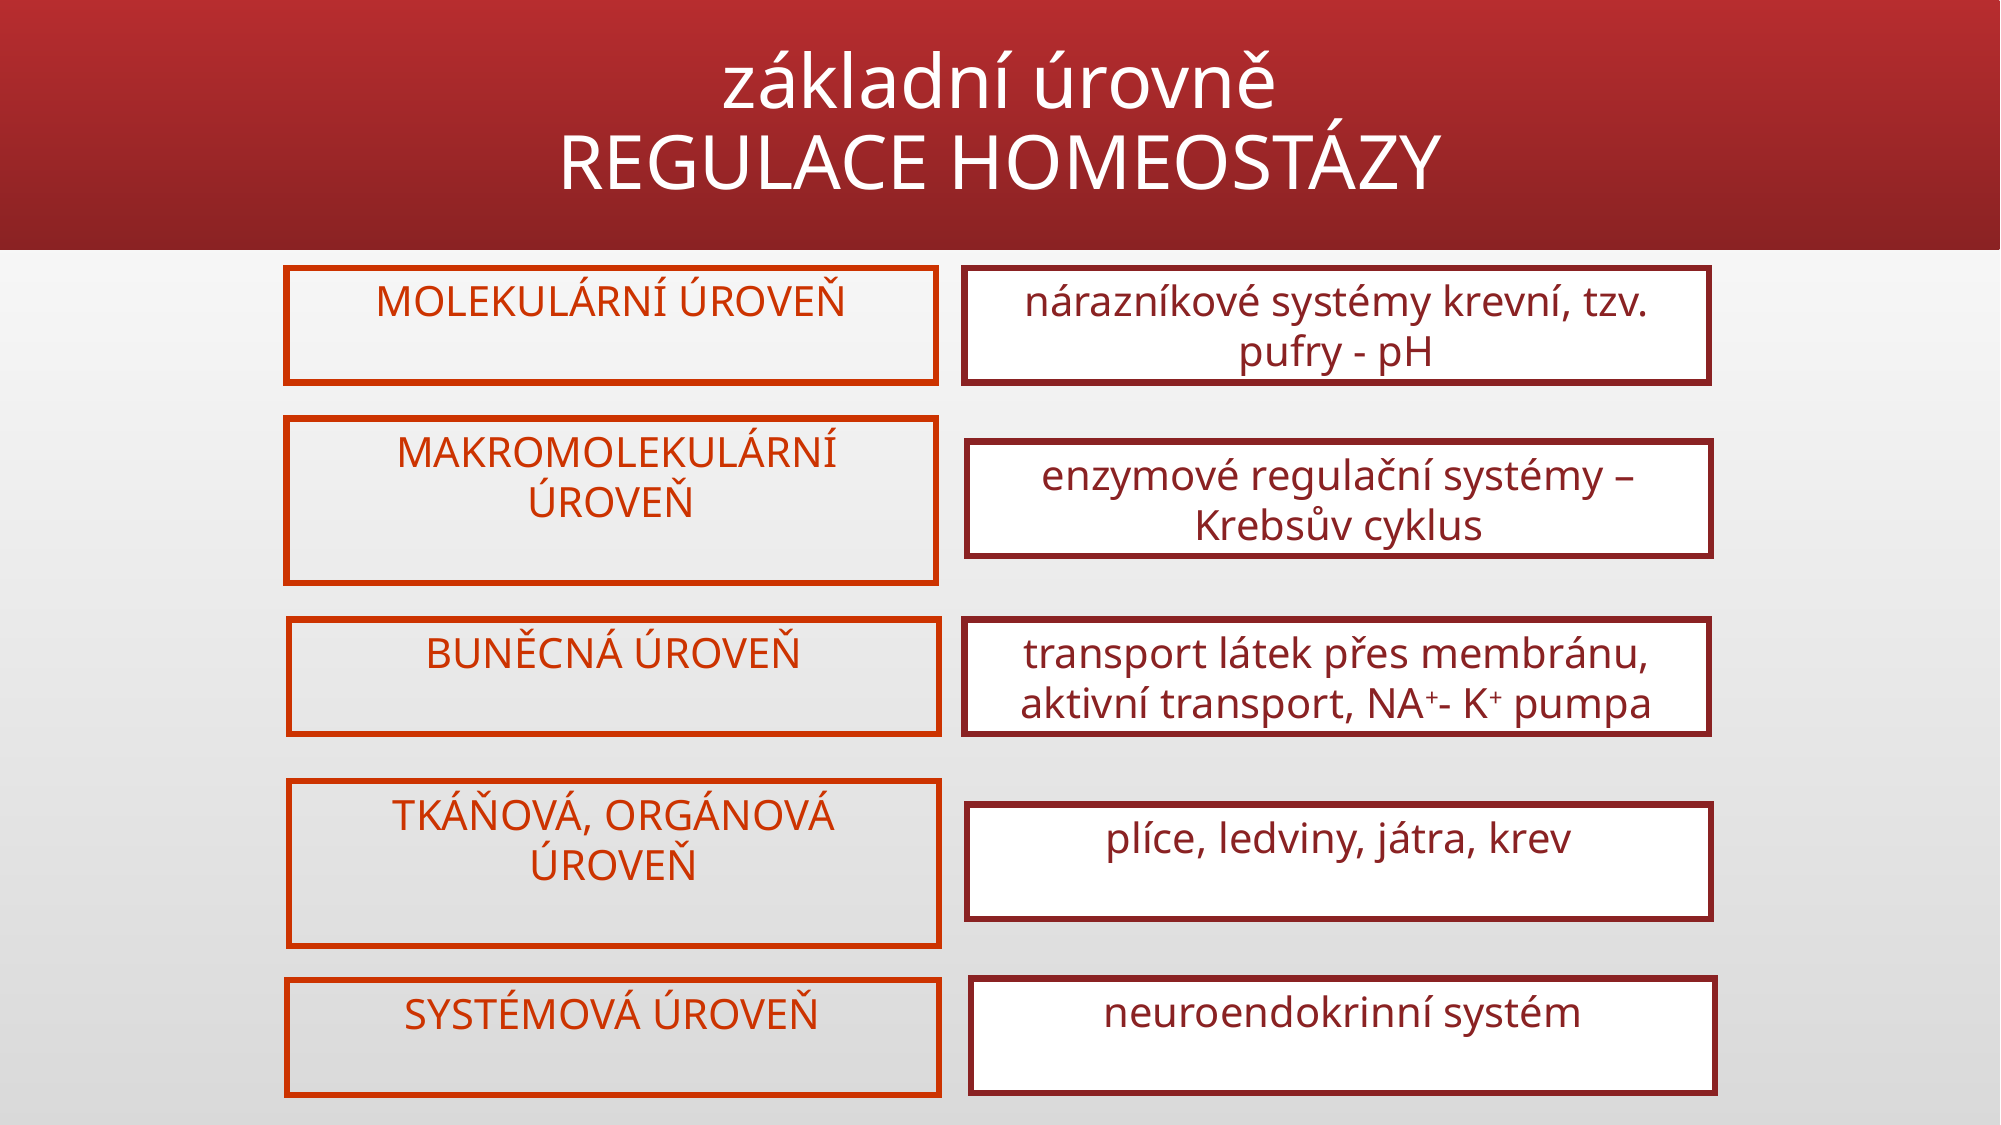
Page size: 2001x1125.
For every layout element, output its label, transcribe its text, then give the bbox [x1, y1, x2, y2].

text_box BUNĚCNÁ ÚROVEŇ [289, 619, 939, 735]
text_box transport látek přes membránu, aktivní transport, NA+- K+ pumpa [964, 619, 1709, 735]
text_box TKÁŇOVÁ, ORGÁNOVÁ ÚROVEŇ [289, 781, 939, 947]
text_box enzymové regulační systémy – Krebsův cyklus [966, 441, 1711, 557]
title základní úrovně REGULACE HOMEOSTÁZY [174, 16, 1825, 234]
text_box plíce, ledviny, játra, krev [966, 804, 1711, 920]
text_box SYSTÉMOVÁ ÚROVEŇ [286, 980, 939, 1095]
text_box MOLEKULÁRNÍ ÚROVEŇ [286, 267, 937, 383]
text_box nárazníkové systémy krevní, tzv. pufry - pH [964, 267, 1709, 383]
text_box neuroendokrinní systém [970, 978, 1716, 1094]
text_box MAKROMOLEKULÁRNÍ ÚROVEŇ [286, 418, 937, 584]
